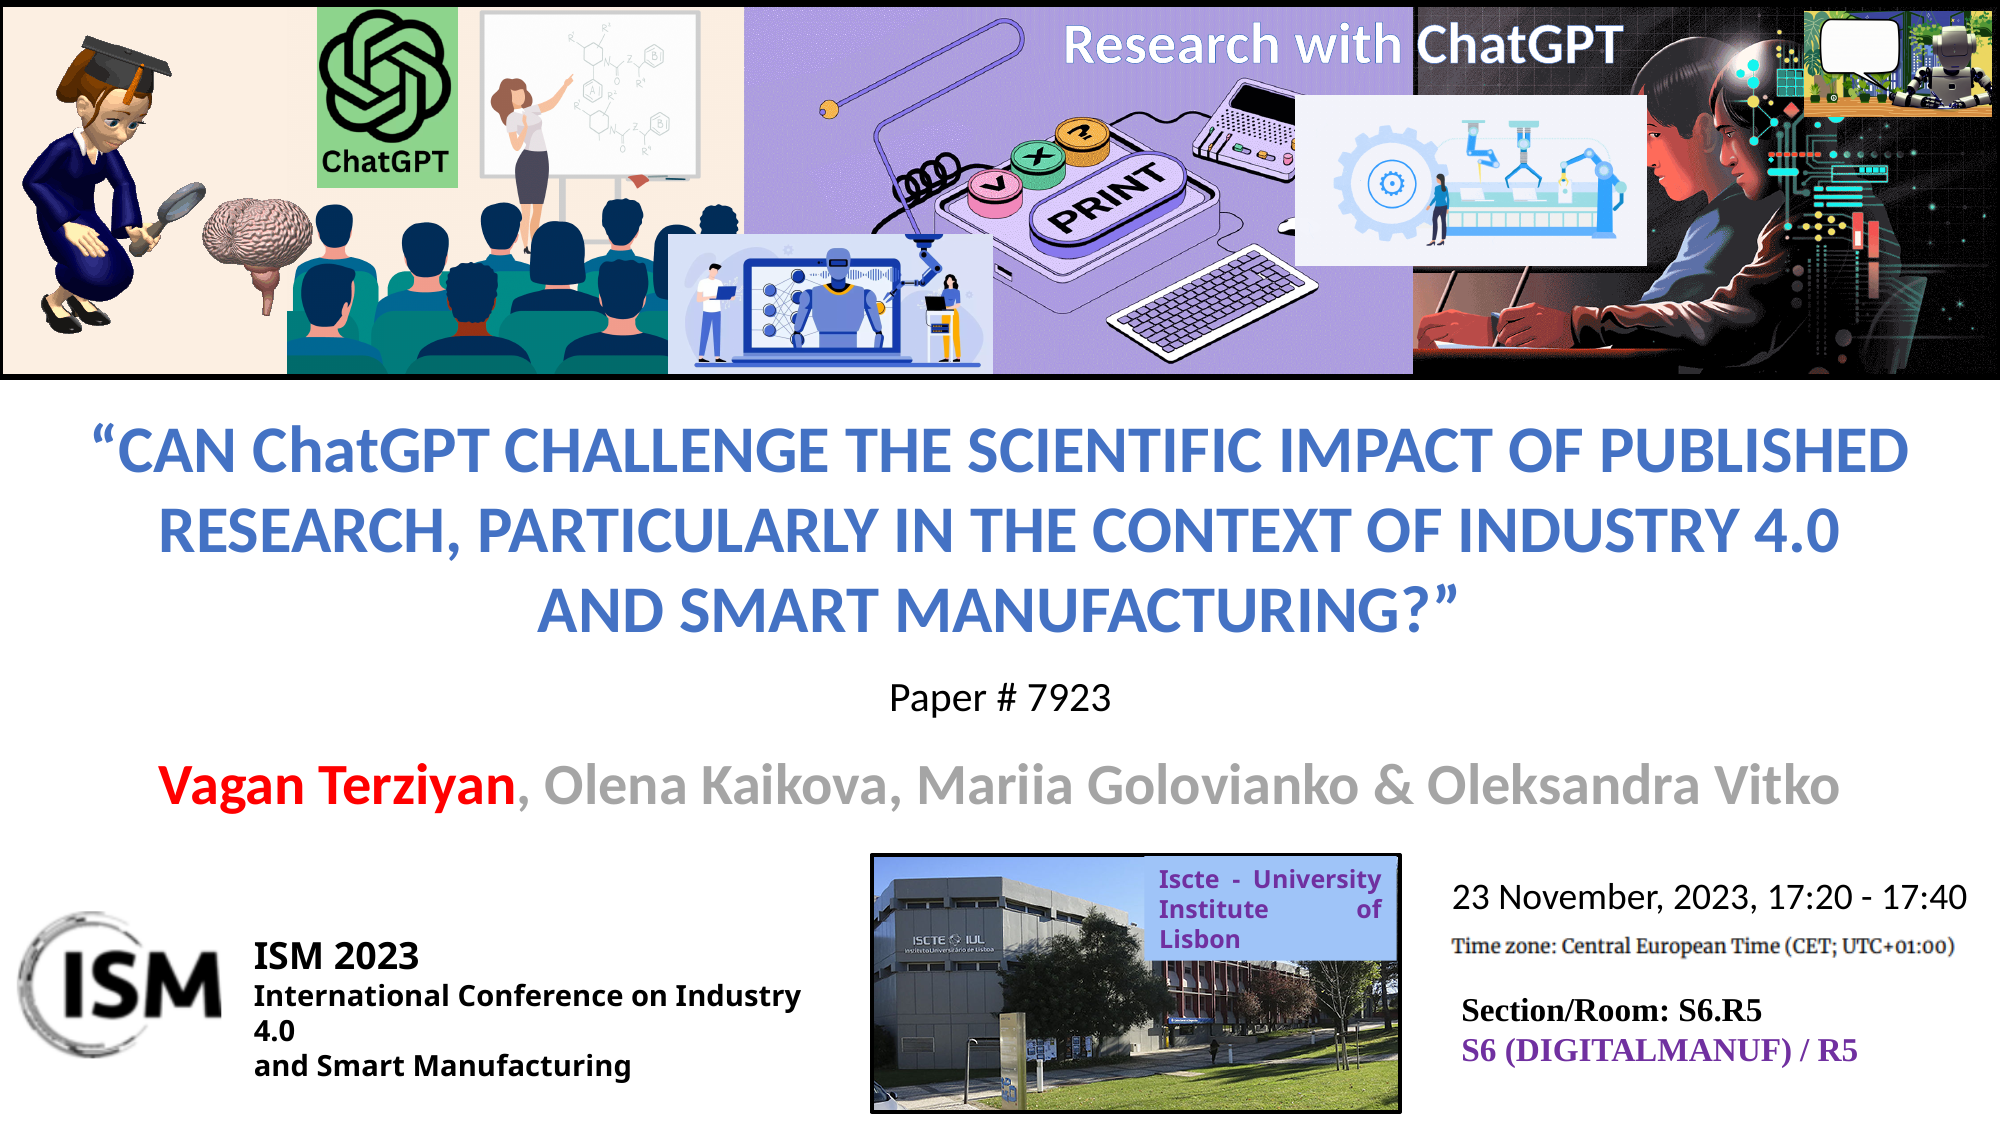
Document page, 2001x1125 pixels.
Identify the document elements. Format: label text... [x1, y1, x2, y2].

text_box Vagan Terziyan, Olena Kaikova, Mariia Golovianko & Oleksandra Vitko [143, 738, 1856, 824]
text_box Paper # 7923 [873, 662, 1127, 728]
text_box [873, 855, 1398, 1111]
text_box ISM 2023 International Conference on Industry 4.0 and Smart Manufacturing [239, 924, 830, 1090]
text_box Section/Room: S6.R5 S6 (DIGITALMANUF) / R5 [1446, 980, 1960, 1076]
text_box 23 November, 2023, 17:20 - 17:40 [1436, 864, 1989, 925]
picture [1446, 928, 1962, 964]
picture [13, 906, 235, 1068]
text_box “Can ChatGPT Challenge the Scientific Impact of Published Research, Particularly in the Context of Industry 4.0 and Smart Manufacturing?” [62, 398, 1938, 653]
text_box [0, 0, 2000, 378]
